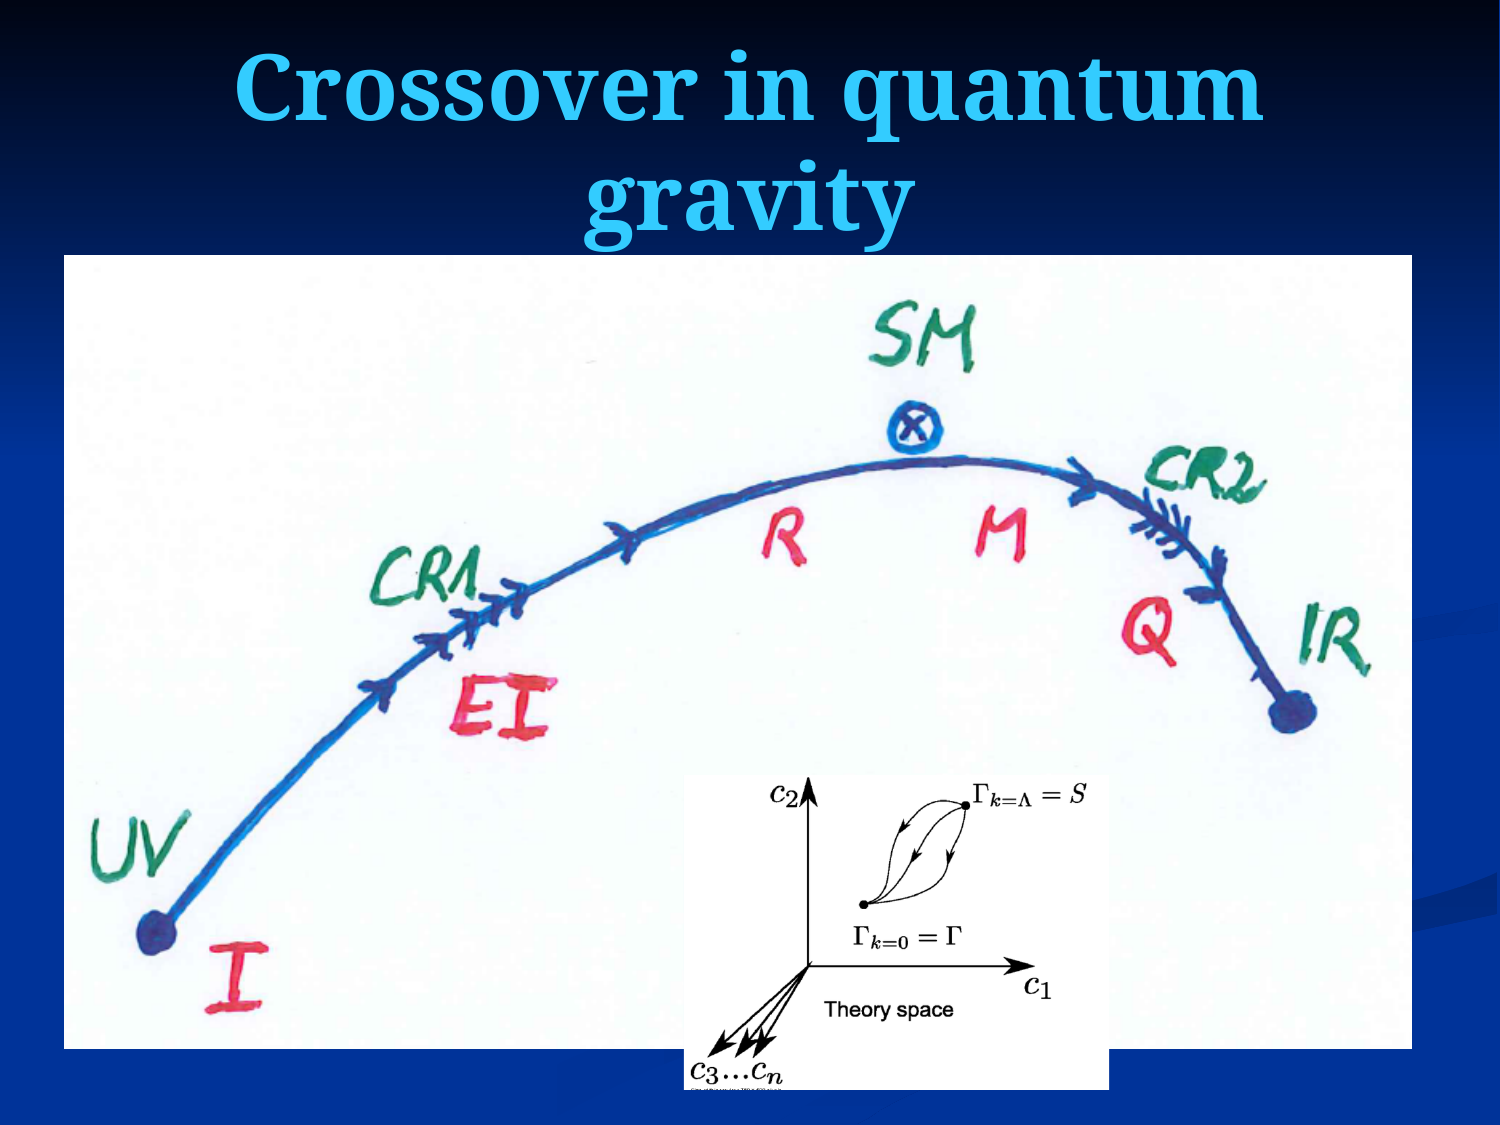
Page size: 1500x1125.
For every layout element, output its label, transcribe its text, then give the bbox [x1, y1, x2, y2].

title Crossover in quantum gravity [74, 44, 1426, 233]
picture [64, 255, 1412, 1090]
